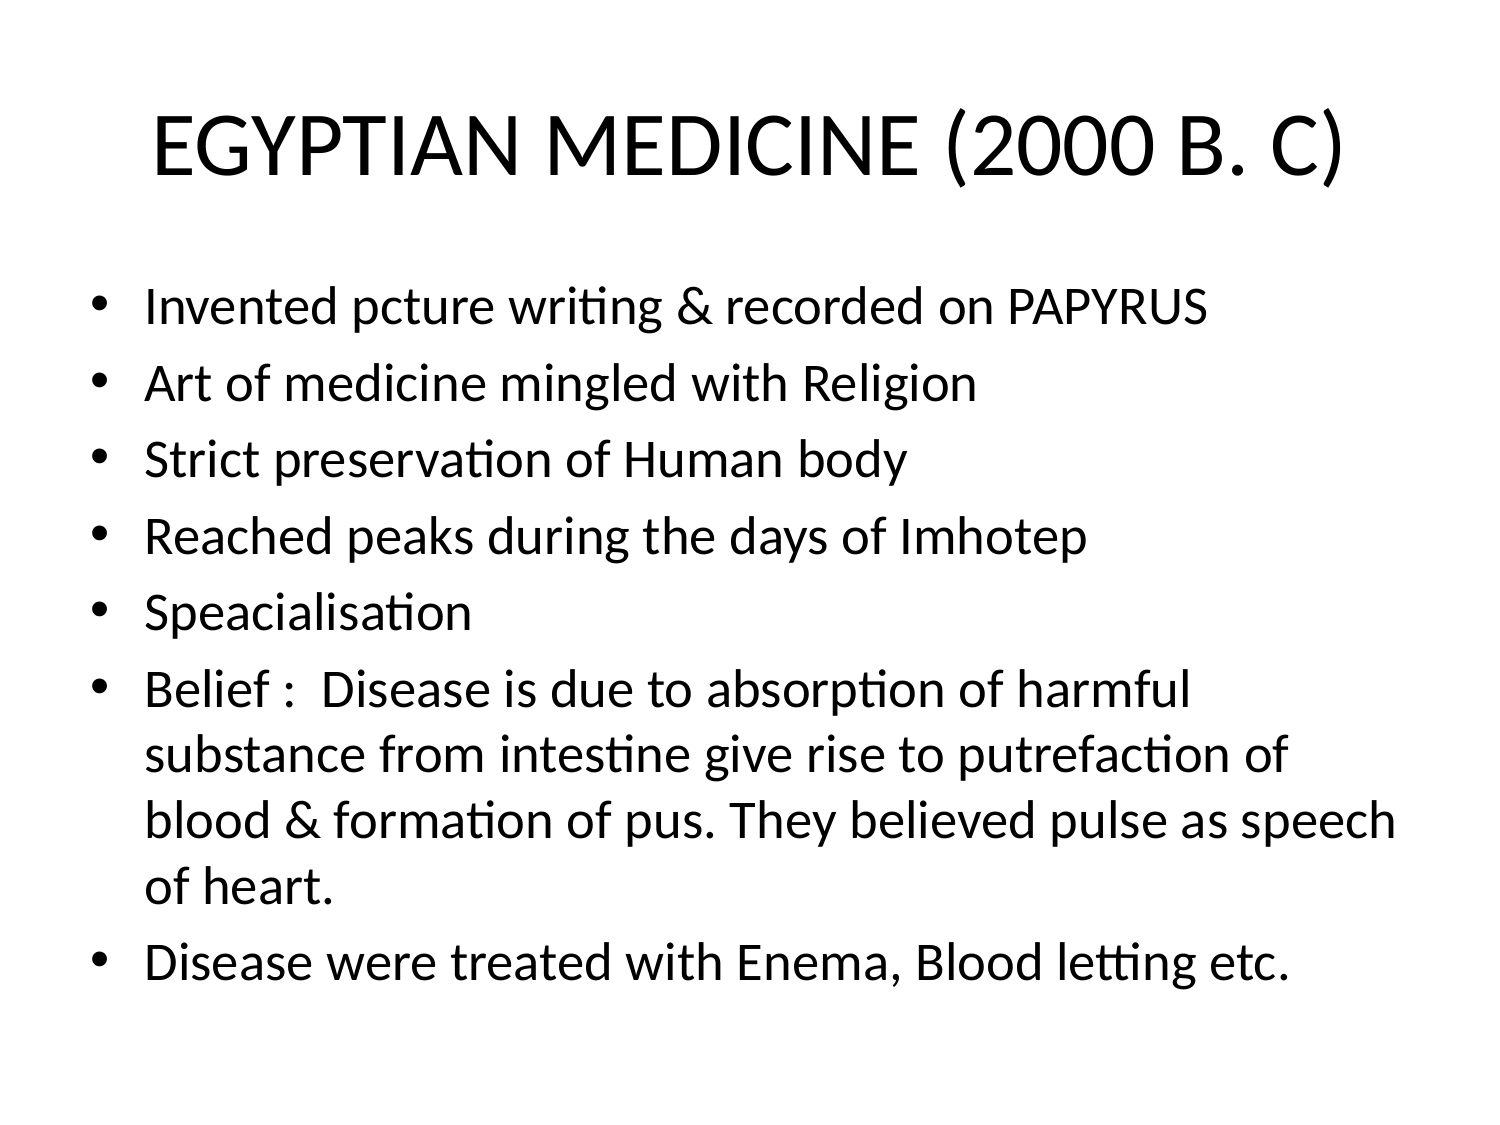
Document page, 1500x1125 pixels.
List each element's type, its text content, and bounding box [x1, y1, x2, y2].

list Invented pcture writing & recorded on PAPYRUS Art of medicine mingled with Religion Strict preservation of Human body Reached peaks during the days of Imhotep Speacialisation Belief : Disease is due to absorption of harmful substance from intestine give rise to putrefaction of blood & formation of pus. They believed pulse as speech of heart. Disease were treated with Enema, Blood letting etc. [75, 262, 1425, 1005]
title EGYPTIAN MEDICINE (2000 B. C) [75, 45, 1425, 233]
